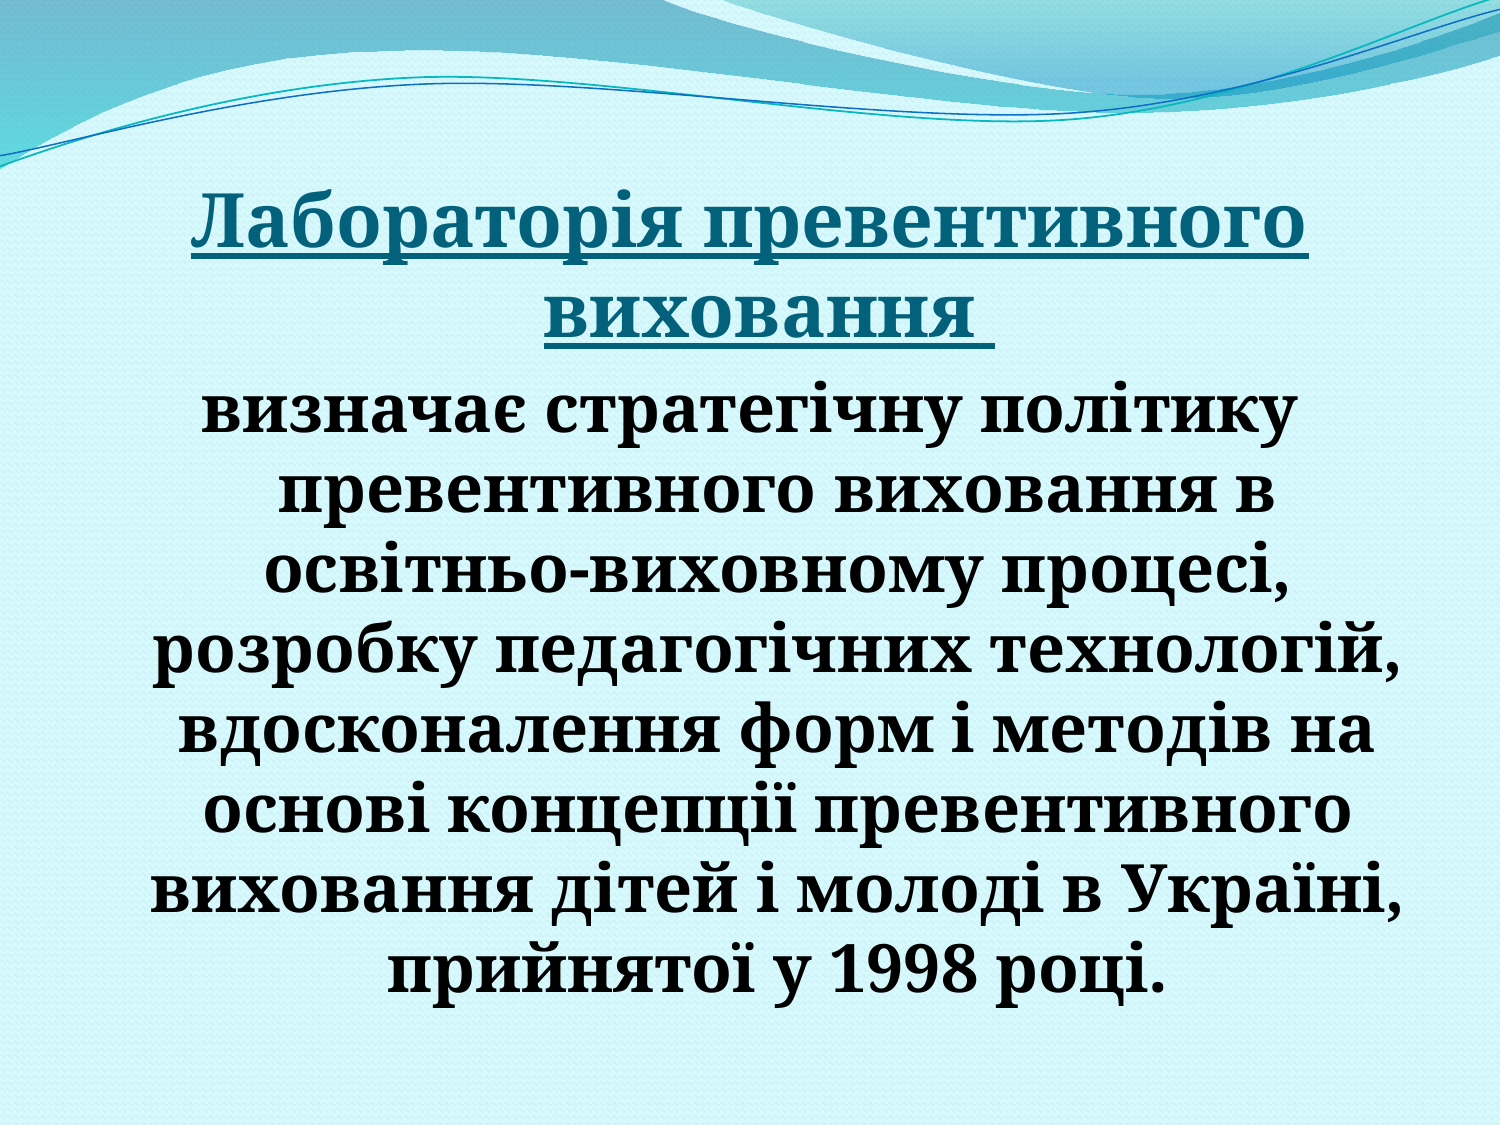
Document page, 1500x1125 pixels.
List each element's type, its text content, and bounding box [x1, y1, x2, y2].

text_box Лабораторія превентивного виховання визначає стратегічну політику превентивного виховання в освітньо-виховному процесі, розробку педагогічних технологій, вдосконалення форм і методів на основі концепції превентивного виховання дітей і молоді в Україні, прийнятої у 1998 році. [74, 70, 1425, 1005]
